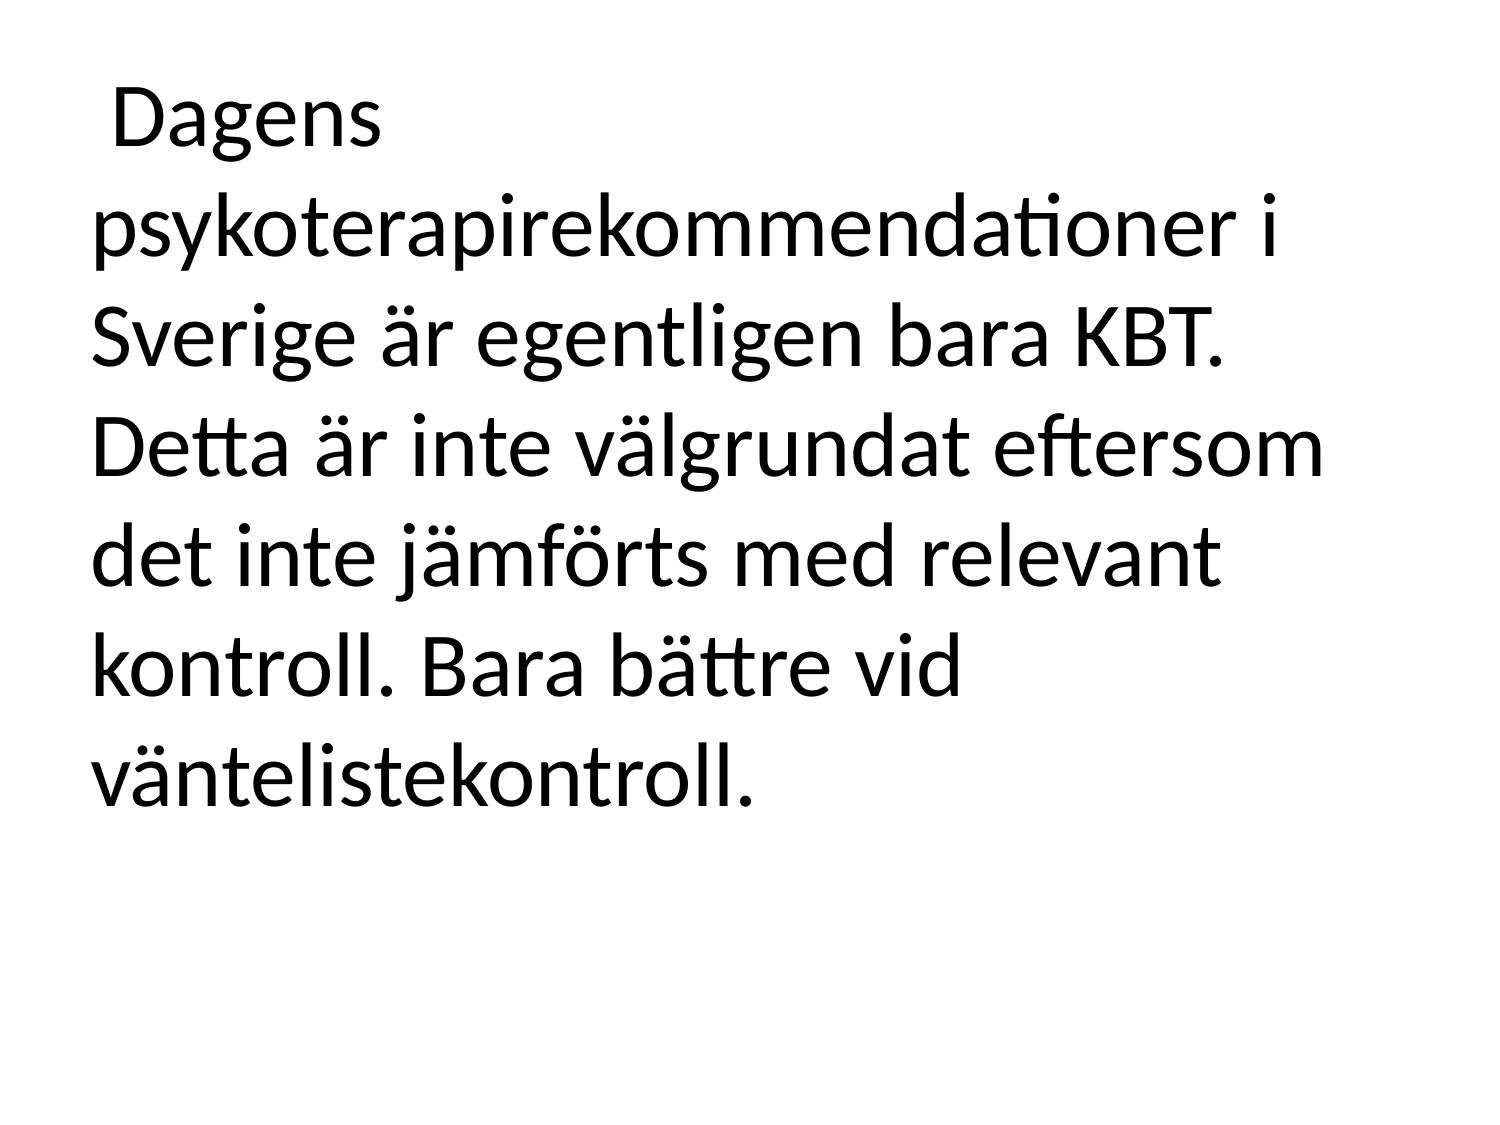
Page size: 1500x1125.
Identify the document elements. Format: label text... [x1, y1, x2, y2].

title Dagens psykoterapirekommendationer i Sverige är egentligen bara KBT. Detta är inte välgrundat eftersom det inte jämförts med relevant kontroll. Bara bättre vid väntelistekontroll. [75, 45, 1425, 1055]
